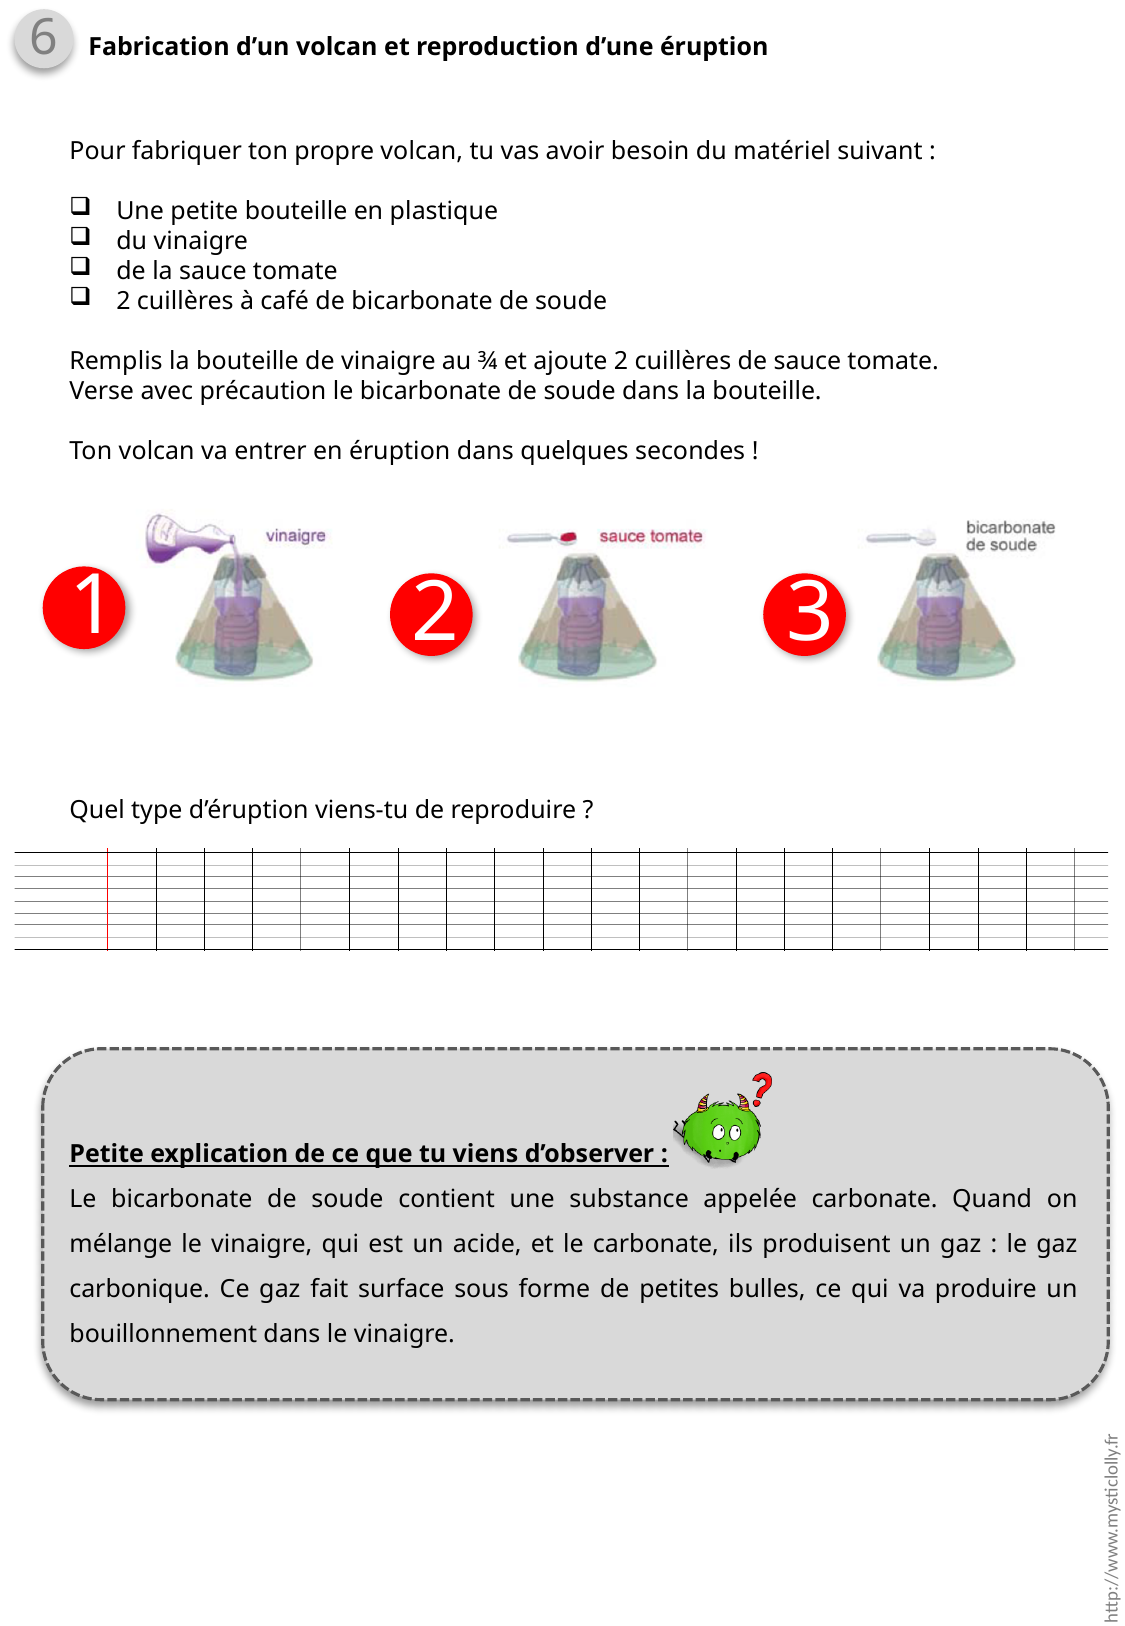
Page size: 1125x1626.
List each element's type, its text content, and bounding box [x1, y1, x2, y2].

text_box Pour fabriquer ton propre volcan, tu vas avoir besoin du matériel suivant : Une petite bouteille en plastique du vinaigre de la sauce tomate 2 cuillères à café de bicarbonate de soude Remplis la bouteille de vinaigre au ¾ et ajoute 2 cuillères de sauce tomate. Verse avec précaution le bicarbonate de soude dans la bouteille. Ton volcan va entrer en éruption dans quelques secondes ! Quel type d’éruption viens-tu de reproduire ? Petite explication de ce que tu viens d’observer : Le bicarbonate de soude contient une substance appelée carbonate. Quand on mélange le vinaigre, qui est un acide, et le carbonate, ils produisent un gaz : le gaz carbonique. Ce gaz fait surface sous forme de petites bulles, ce qui va produire un bouillonnement dans le vinaigre. [54, 959, 1094, 1385]
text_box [42, 542, 138, 660]
picture [794, 500, 1069, 692]
text_box Pour fabriquer ton propre volcan, tu vas avoir besoin du matériel suivant : Une petite bouteille en plastique du vinaigre de la sauce tomate 2 cuillères à café de bicarbonate de soude Remplis la bouteille de vinaigre au ¾ et ajoute 2 cuillères de sauce tomate. Verse avec précaution le bicarbonate de soude dans la bouteille. Ton volcan va entrer en éruption dans quelques secondes ! Quel type d’éruption viens-tu de reproduire ? Petite explication de ce que tu viens d’observer : Le bicarbonate de soude contient une substance appelée carbonate. Quand on mélange le vinaigre, qui est un acide, et le carbonate, ils produisent un gaz : le gaz carbonique. Ce gaz fait surface sous forme de petites bulles, ce qui va produire un bouillonnement dans le vinaigre. [54, 127, 1094, 847]
text_box [1094, 1067, 1111, 1383]
picture [673, 1072, 773, 1174]
text_box [59, 1385, 1092, 1402]
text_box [14, 0, 74, 74]
text_box [40, 1069, 54, 1380]
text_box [763, 549, 855, 666]
picture [437, 500, 712, 692]
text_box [389, 549, 481, 666]
text_box Fabrication d’un volcan et reproduction d’une éruption [78, 22, 1078, 68]
picture [89, 500, 365, 692]
picture [14, 848, 1109, 952]
